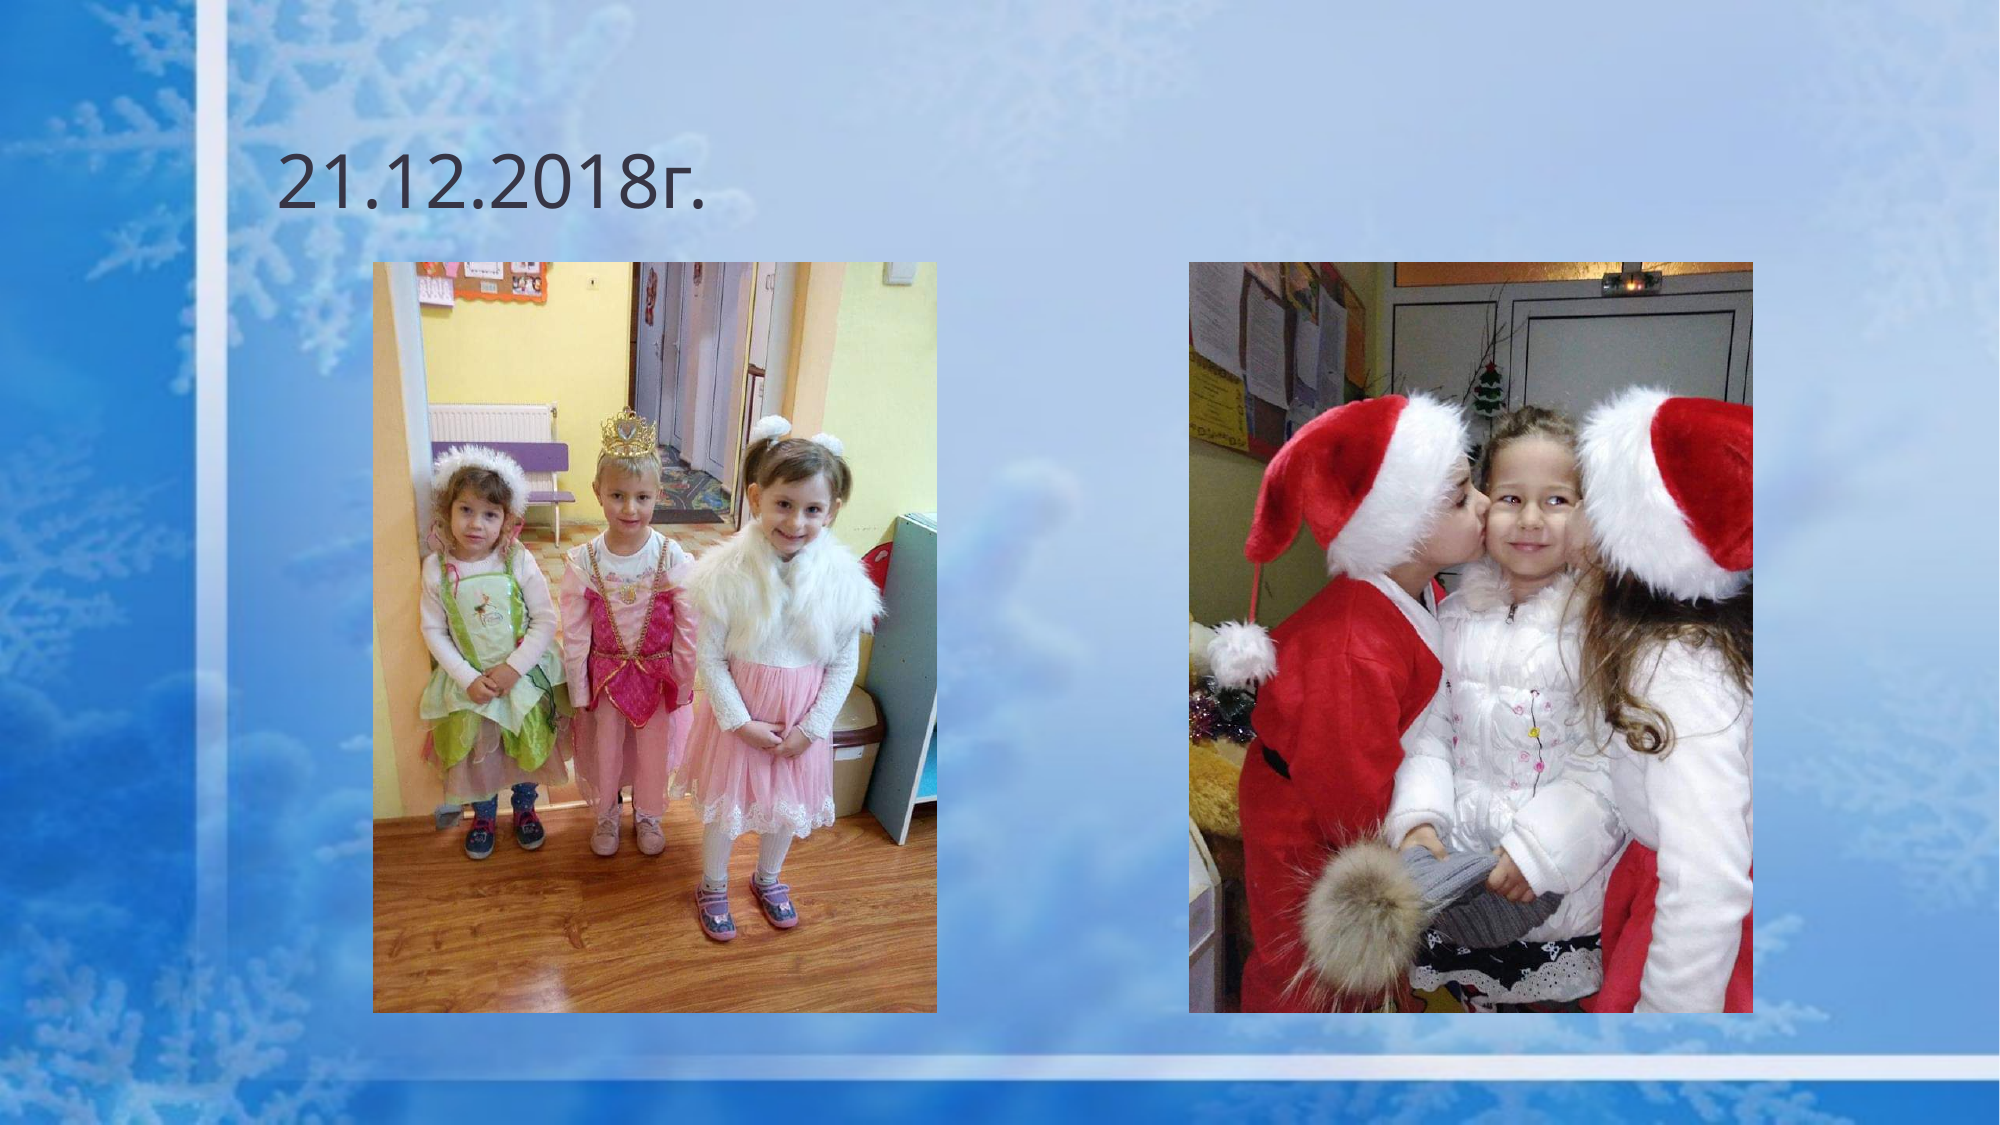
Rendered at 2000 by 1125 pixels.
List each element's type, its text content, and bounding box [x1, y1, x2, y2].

title 21.12.2018г. [261, 29, 1867, 233]
picture [0, 0, 2000, 1125]
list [373, 262, 937, 1013]
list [1189, 262, 1753, 1013]
